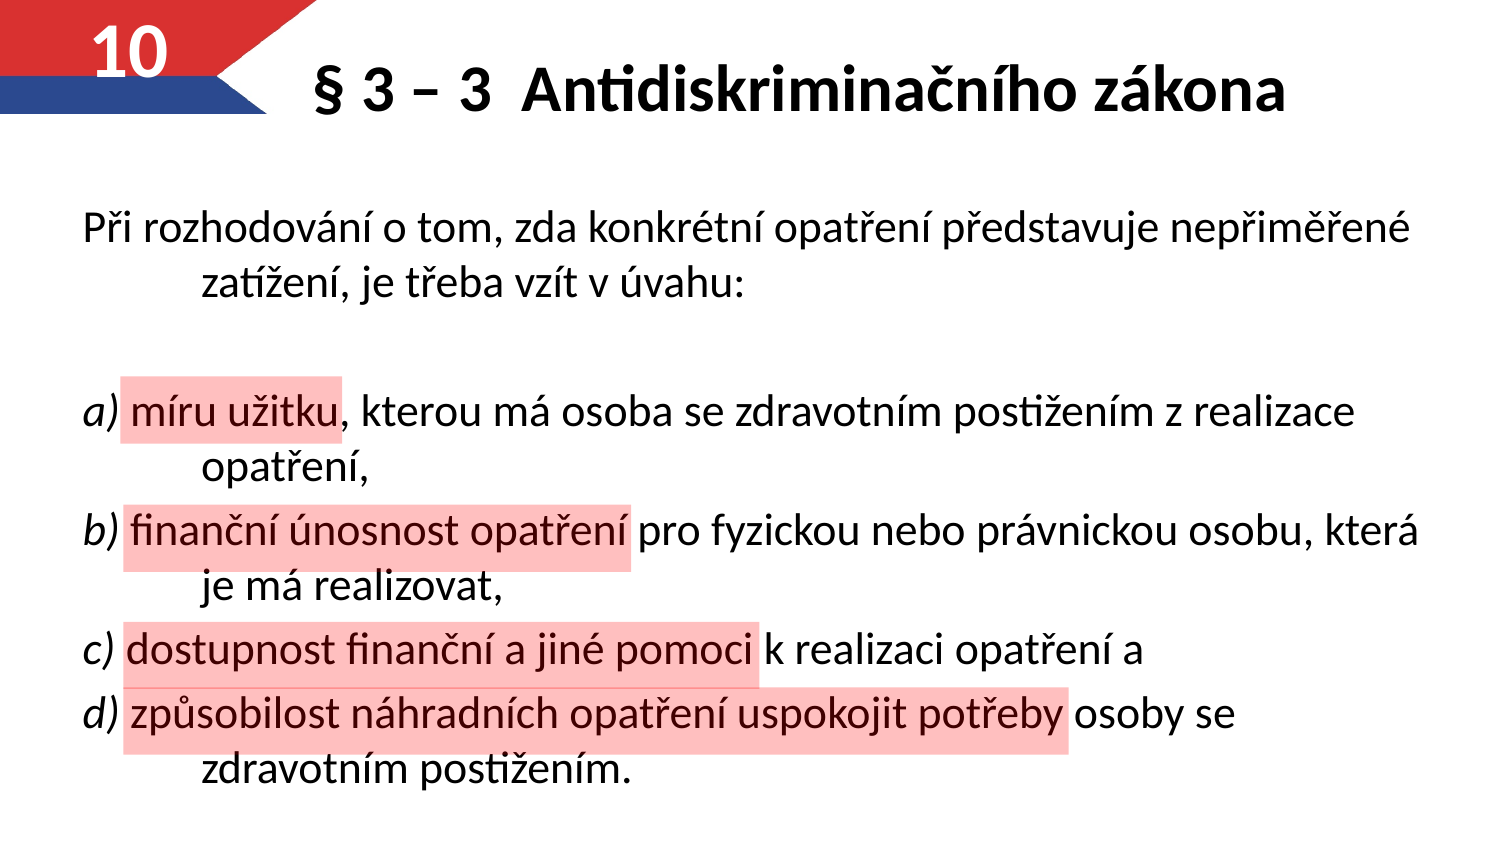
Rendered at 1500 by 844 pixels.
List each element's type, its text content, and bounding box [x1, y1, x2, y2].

text_box [122, 621, 760, 686]
text_box [122, 686, 1070, 756]
picture [0, 0, 312, 114]
slide_number 10 [28, 0, 169, 60]
list Při rozhodování o tom, zda konkrétní opatření představuje nepřiměřené zatížení, je třeba vzít v úvahu: a) míru užitku, kterou má osoba se zdravotním postižením z realizace opatření, b) finanční únosnost opatření pro fyzickou nebo právnickou osobu, která je má realizovat, c) dostupnost finanční a jiné pomoci k realizaci opatření a d) způsobilost náhradních opatření uspokojit potřeby osoby se zdravotním postižením. [82, 196, 1425, 754]
text_box [122, 504, 632, 573]
text_box [119, 375, 343, 445]
title § 3 – 3 Antidiskriminačního zákona [312, 0, 1425, 125]
